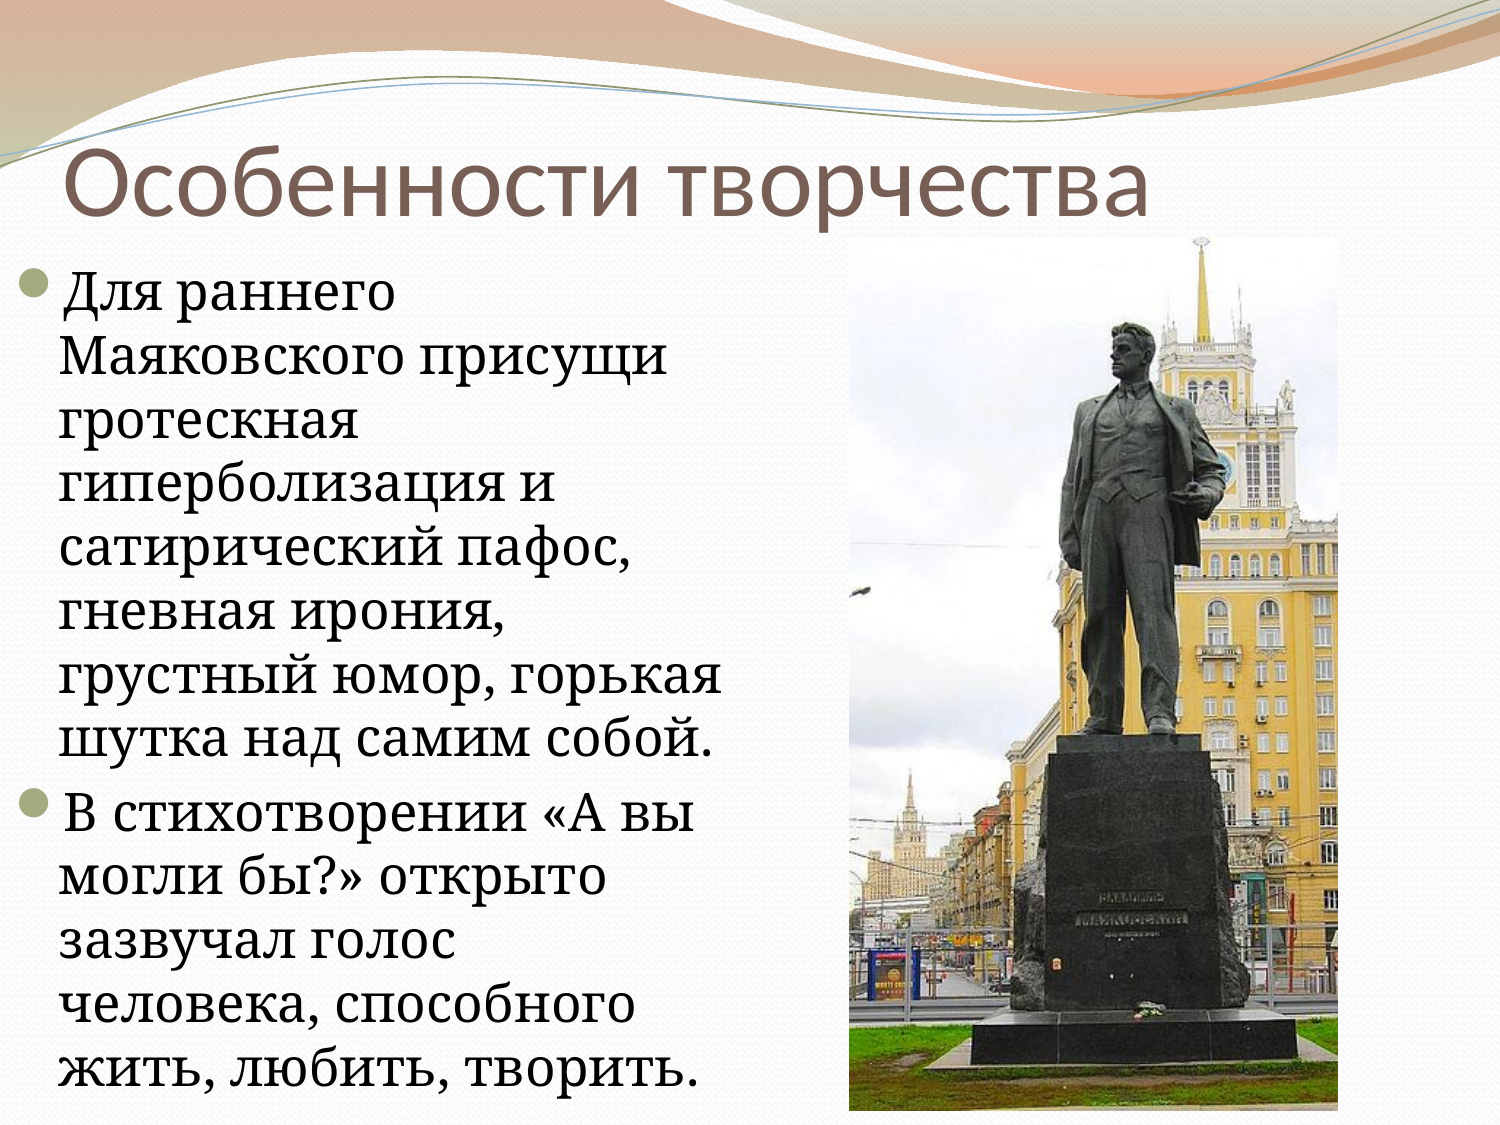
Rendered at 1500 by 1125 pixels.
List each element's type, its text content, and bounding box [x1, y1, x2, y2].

title Особенности творчества [62, 50, 1413, 238]
picture [849, 237, 1338, 1111]
list Для раннего Маяковского присущи гротескная гиперболизация и сатирический пафос, гневная ирония, грустный юмор, горькая шутка над самим собой. В стихотворении «А вы могли бы?» открыто зазвучал голос человека, способного жить, любить, творить. [0, 249, 738, 1125]
